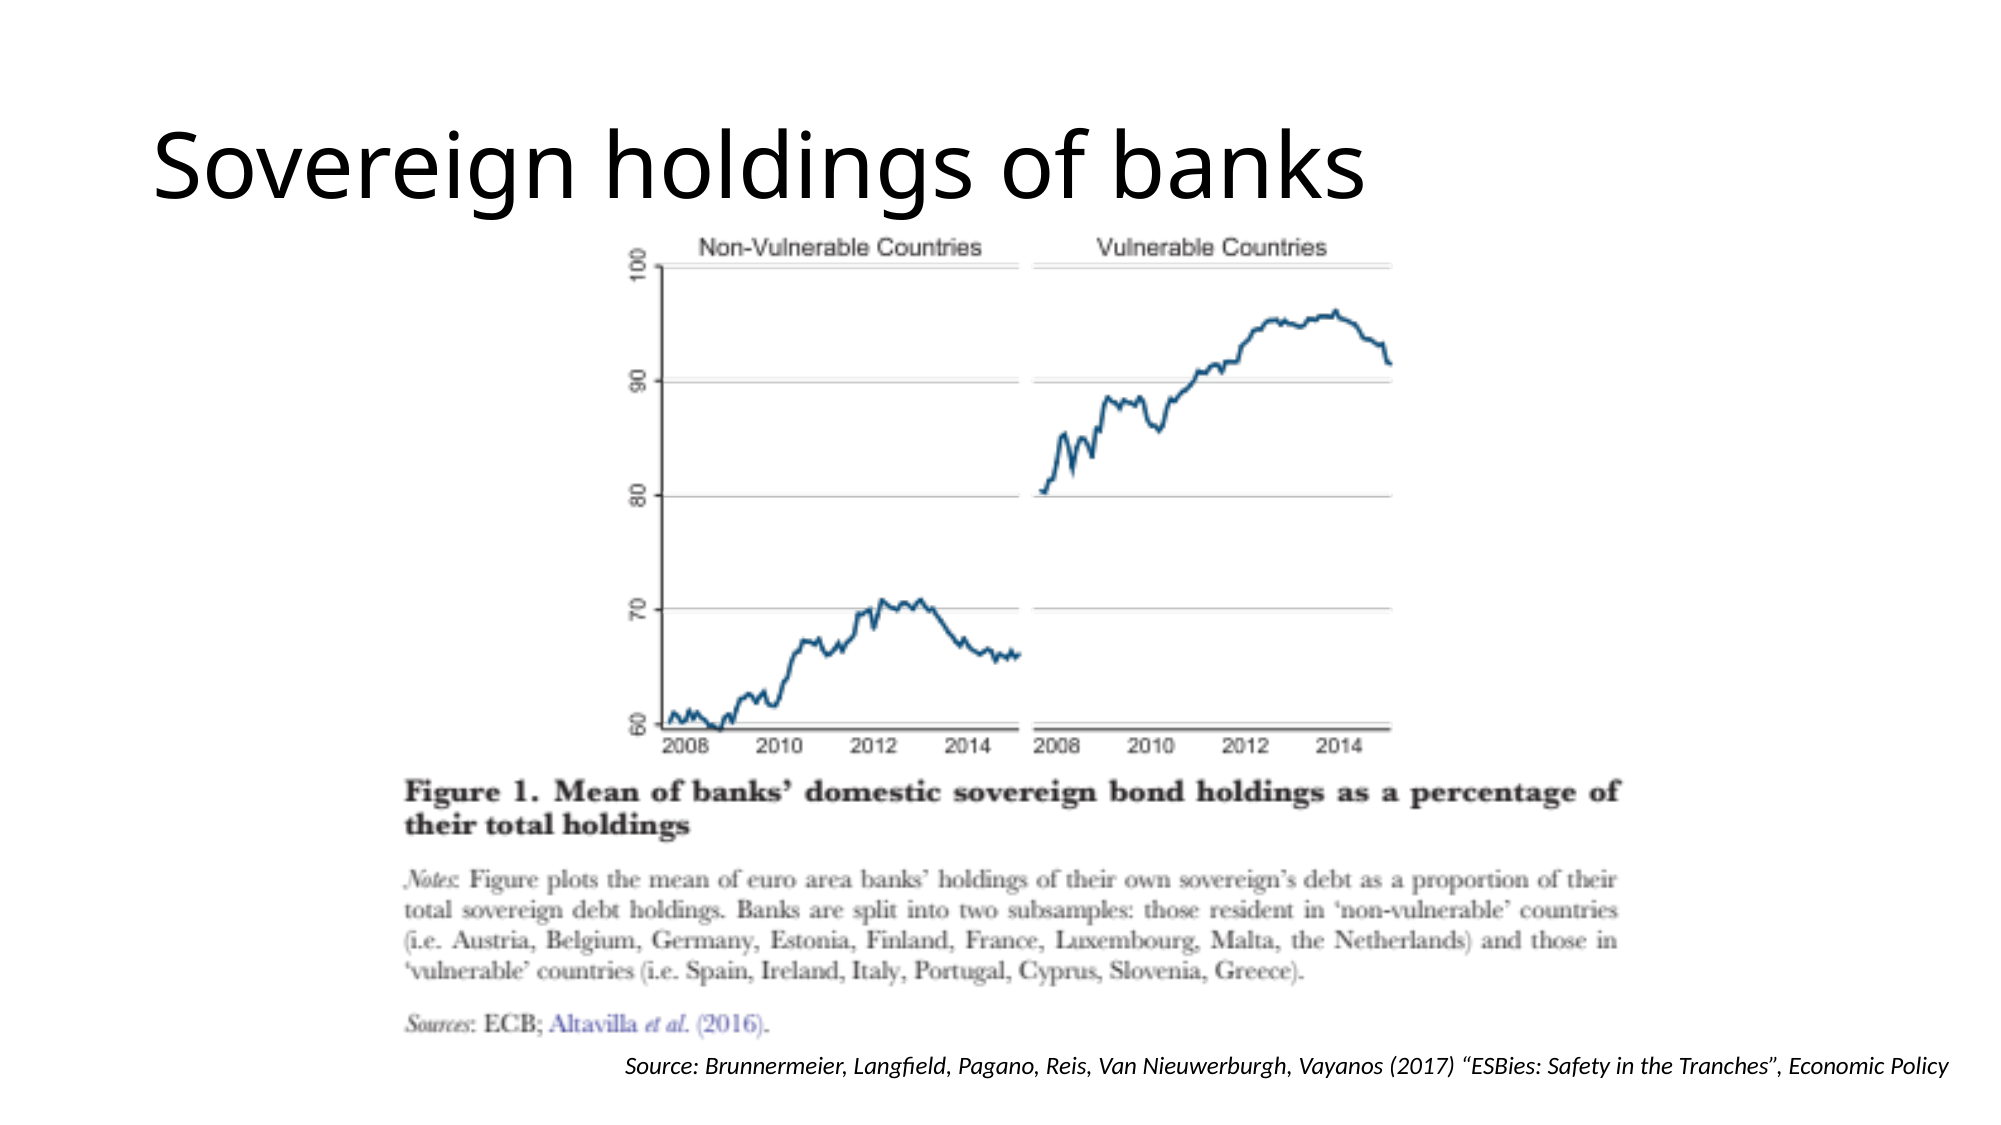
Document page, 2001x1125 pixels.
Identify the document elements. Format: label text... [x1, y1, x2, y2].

text_box Source: Brunnermeier, Langfield, Pagano, Reis, Van Nieuwerburgh, Vayanos (2017) “ESBies: Safety in the Tranches”, Economic Policy [610, 1042, 1967, 1088]
picture [364, 221, 1636, 1043]
title Sovereign holdings of banks [137, 59, 1863, 278]
